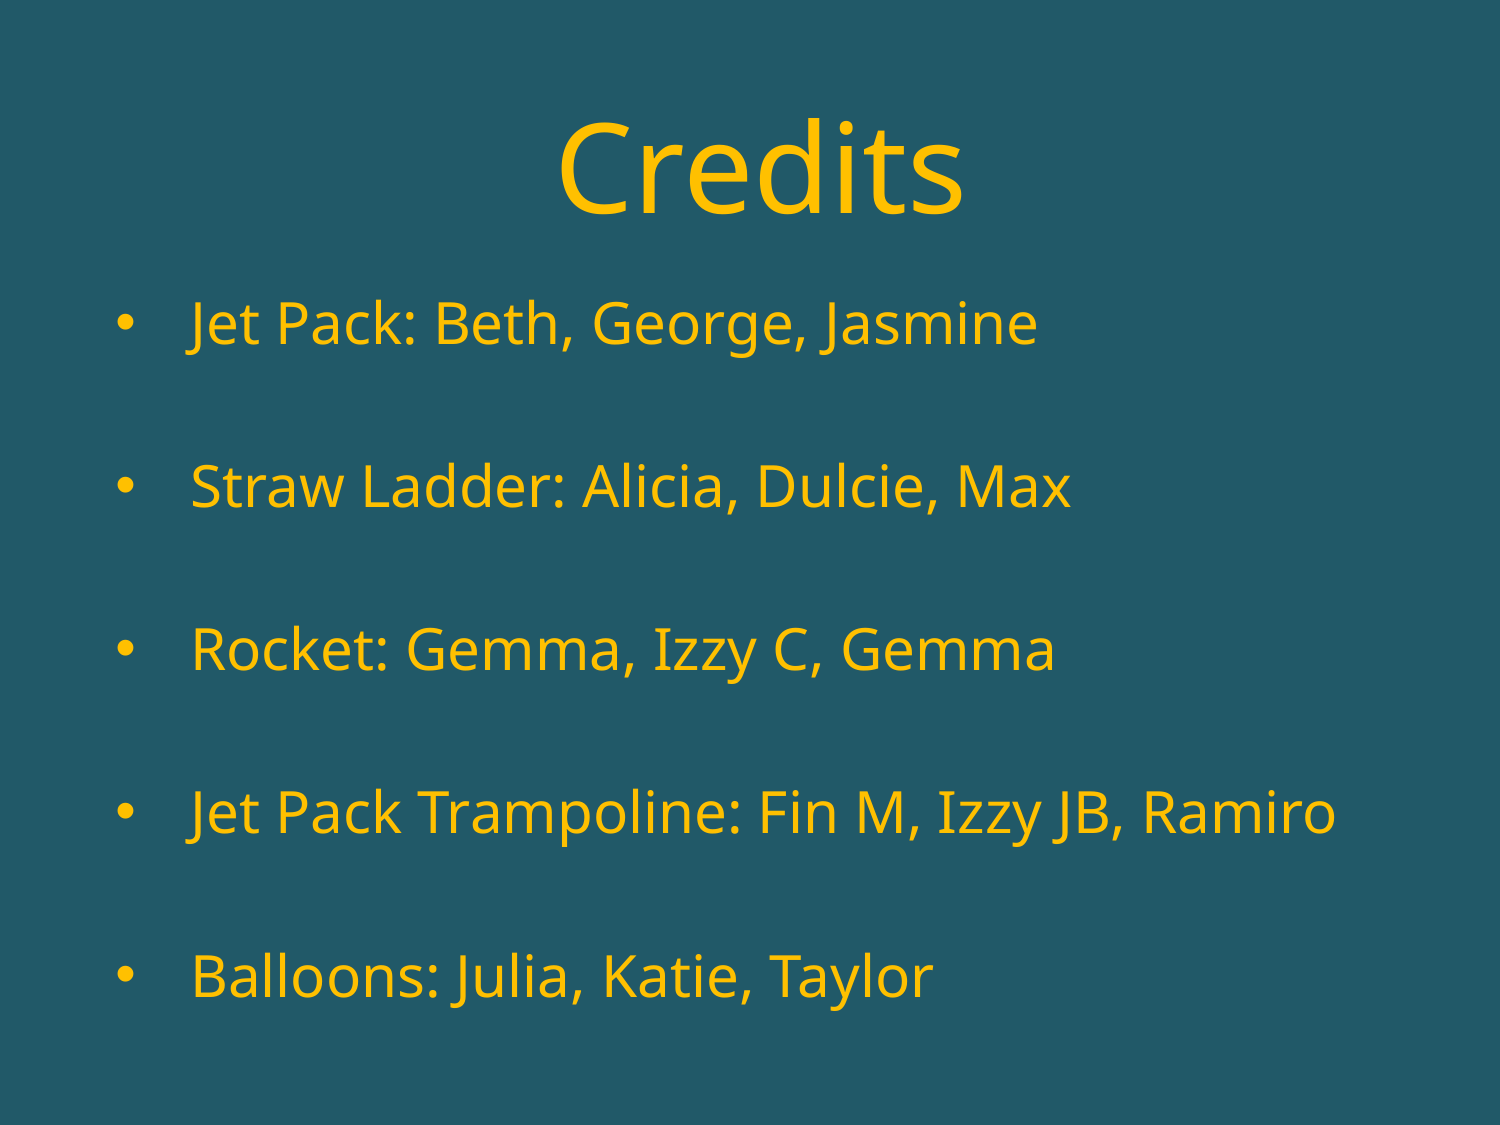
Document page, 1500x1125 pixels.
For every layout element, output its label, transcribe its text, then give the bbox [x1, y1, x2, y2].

subtitle Jet Pack: Beth, George, Jasmine Straw Ladder: Alicia, Dulcie, Max Rocket: Gemma, Izzy C, Gemma Jet Pack Trampoline: Fin M, Izzy JB, Ramiro Balloons: Julia, Katie, Taylor [100, 278, 1483, 1059]
title Credits [123, 42, 1399, 278]
